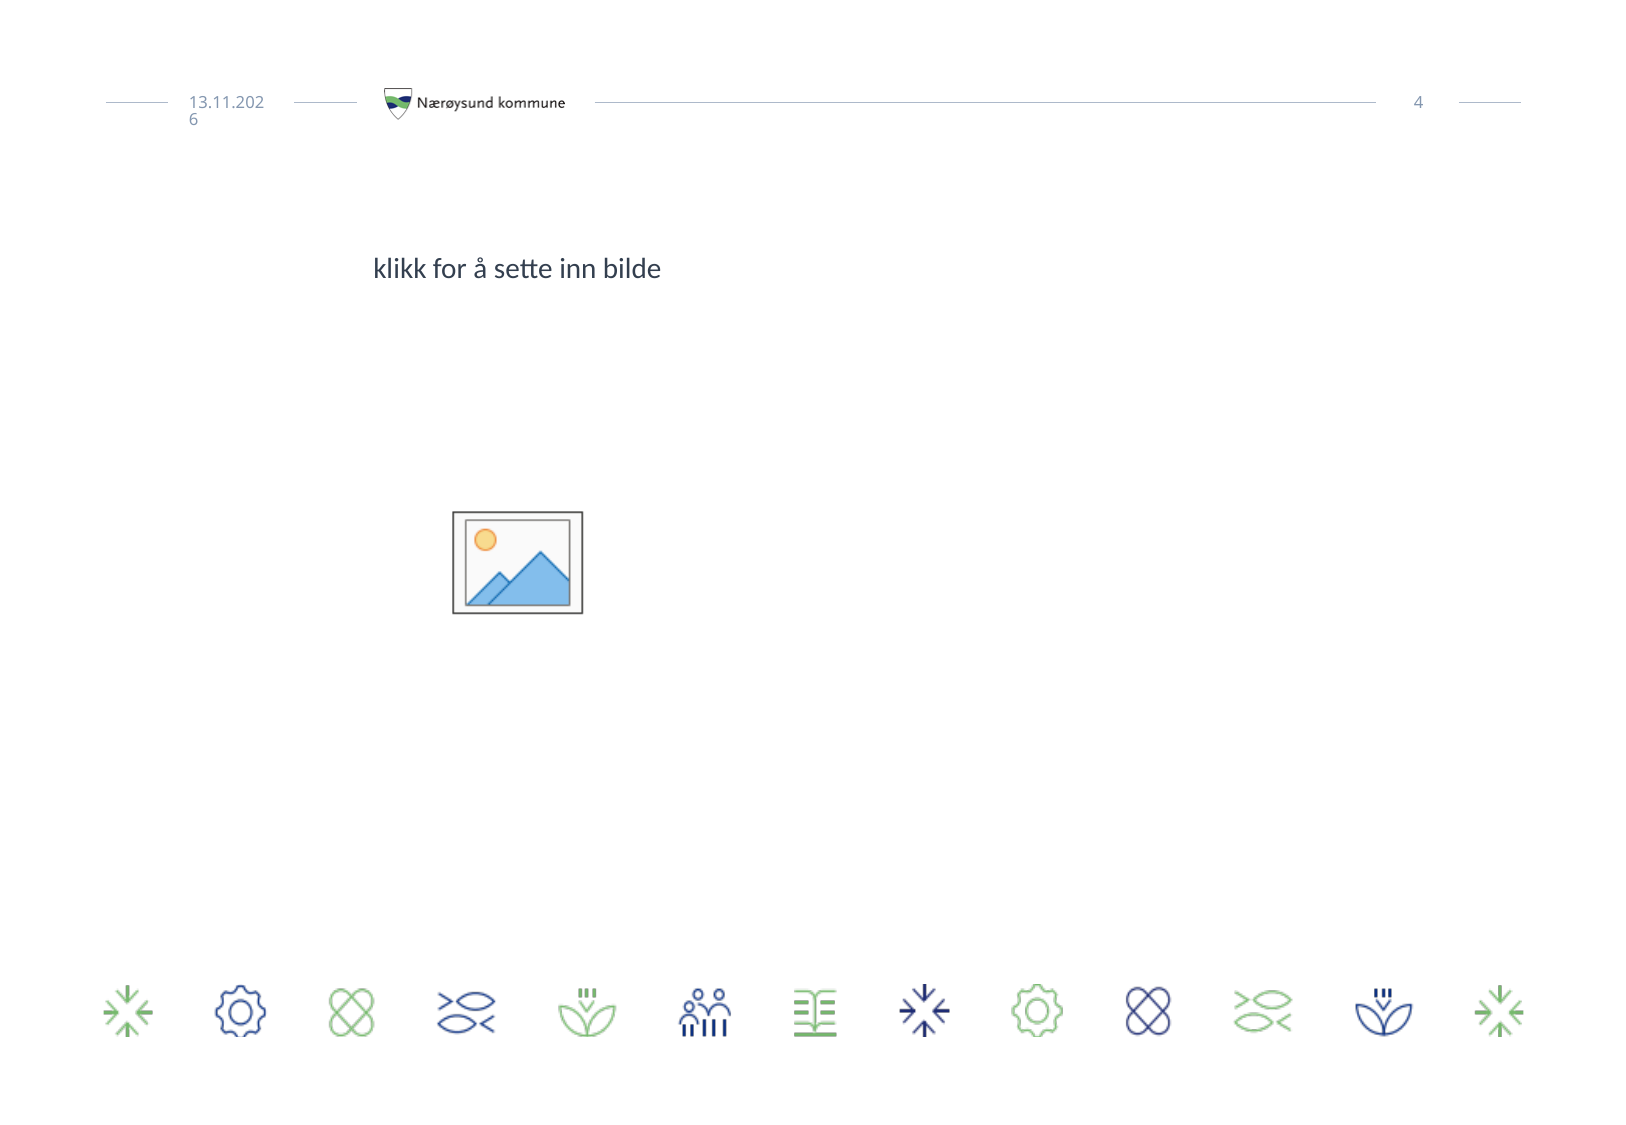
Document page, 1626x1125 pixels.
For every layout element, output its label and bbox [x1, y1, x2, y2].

picture [103, 249, 932, 877]
picture [384, 88, 565, 120]
